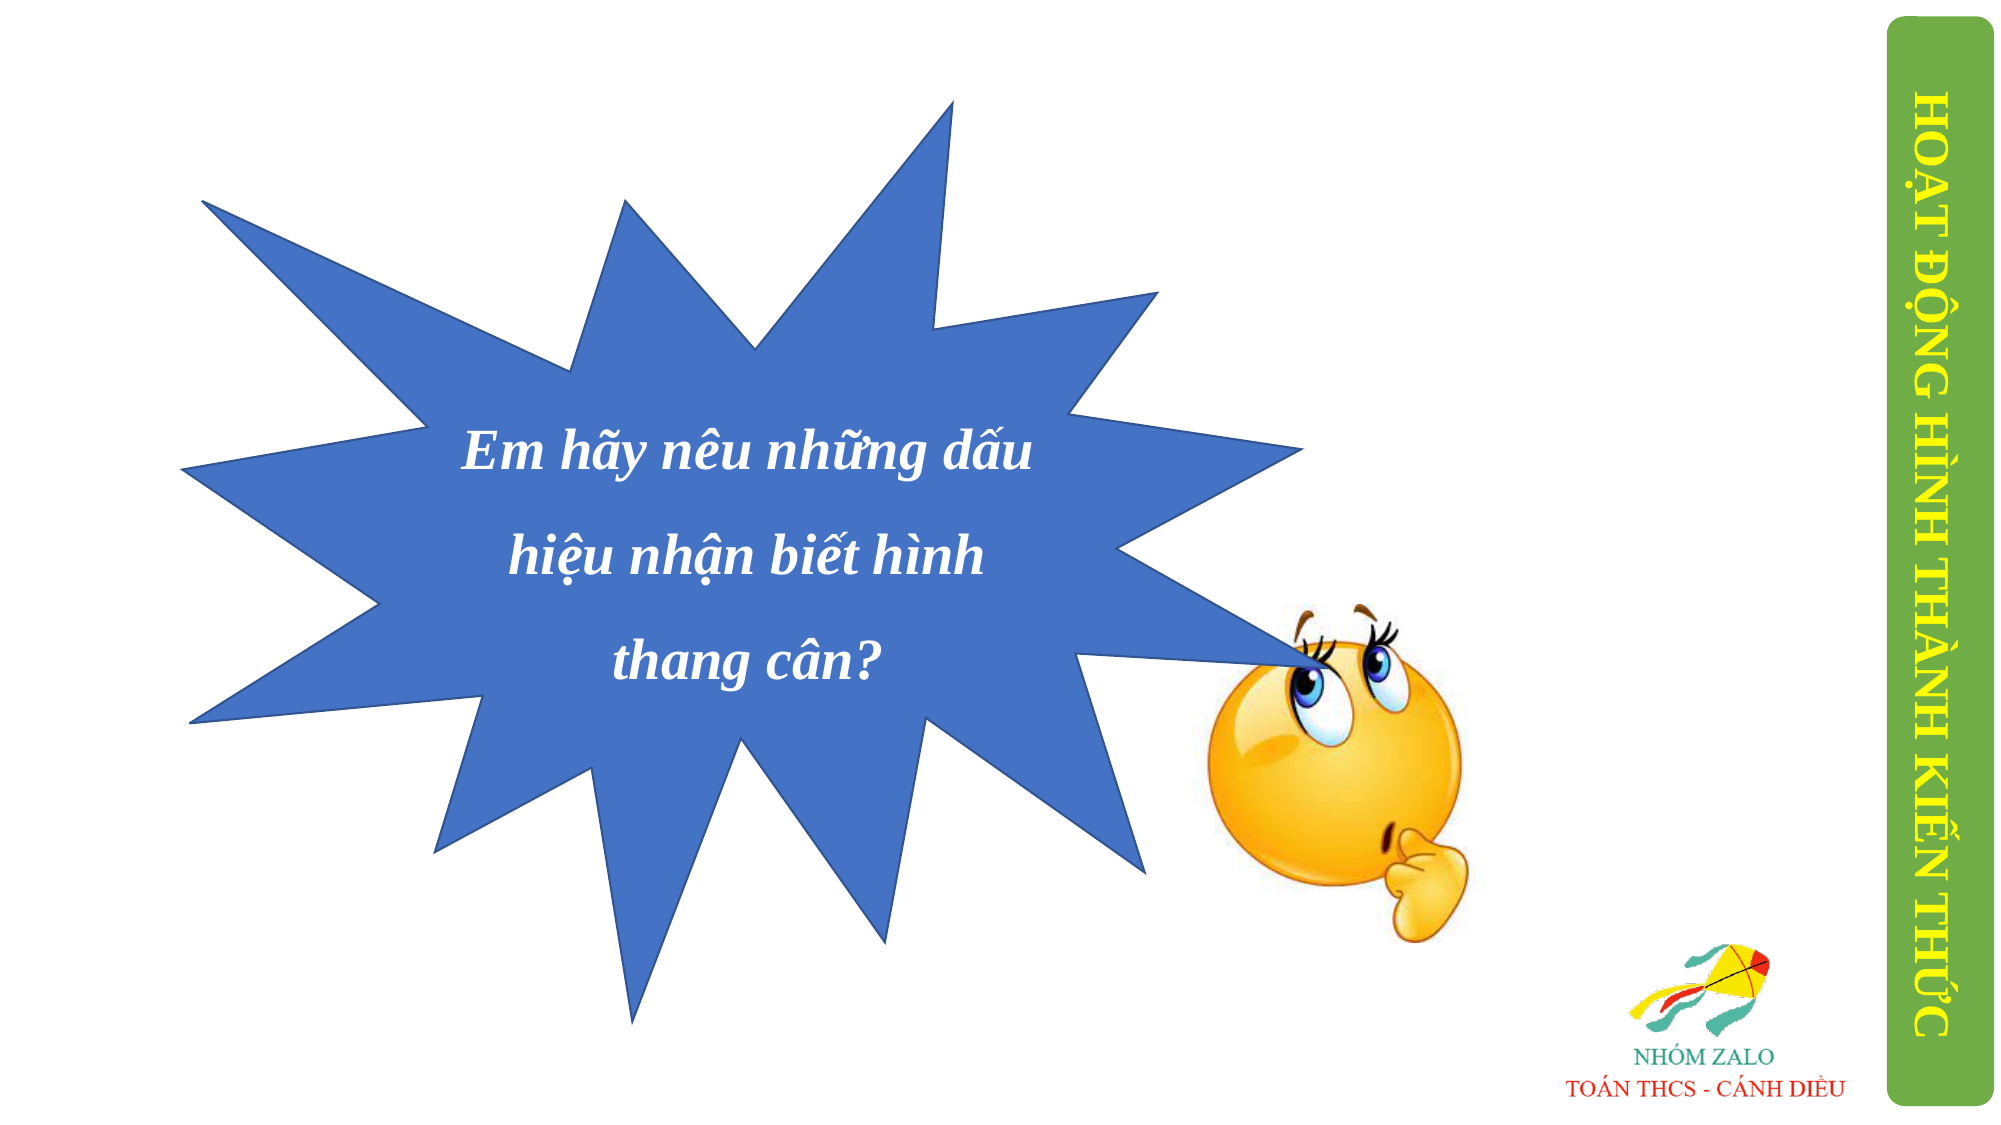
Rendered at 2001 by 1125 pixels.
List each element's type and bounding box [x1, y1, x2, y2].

text_box [1486, 527, 2000, 636]
text_box [182, 103, 1486, 1022]
picture [1543, 892, 1887, 1125]
